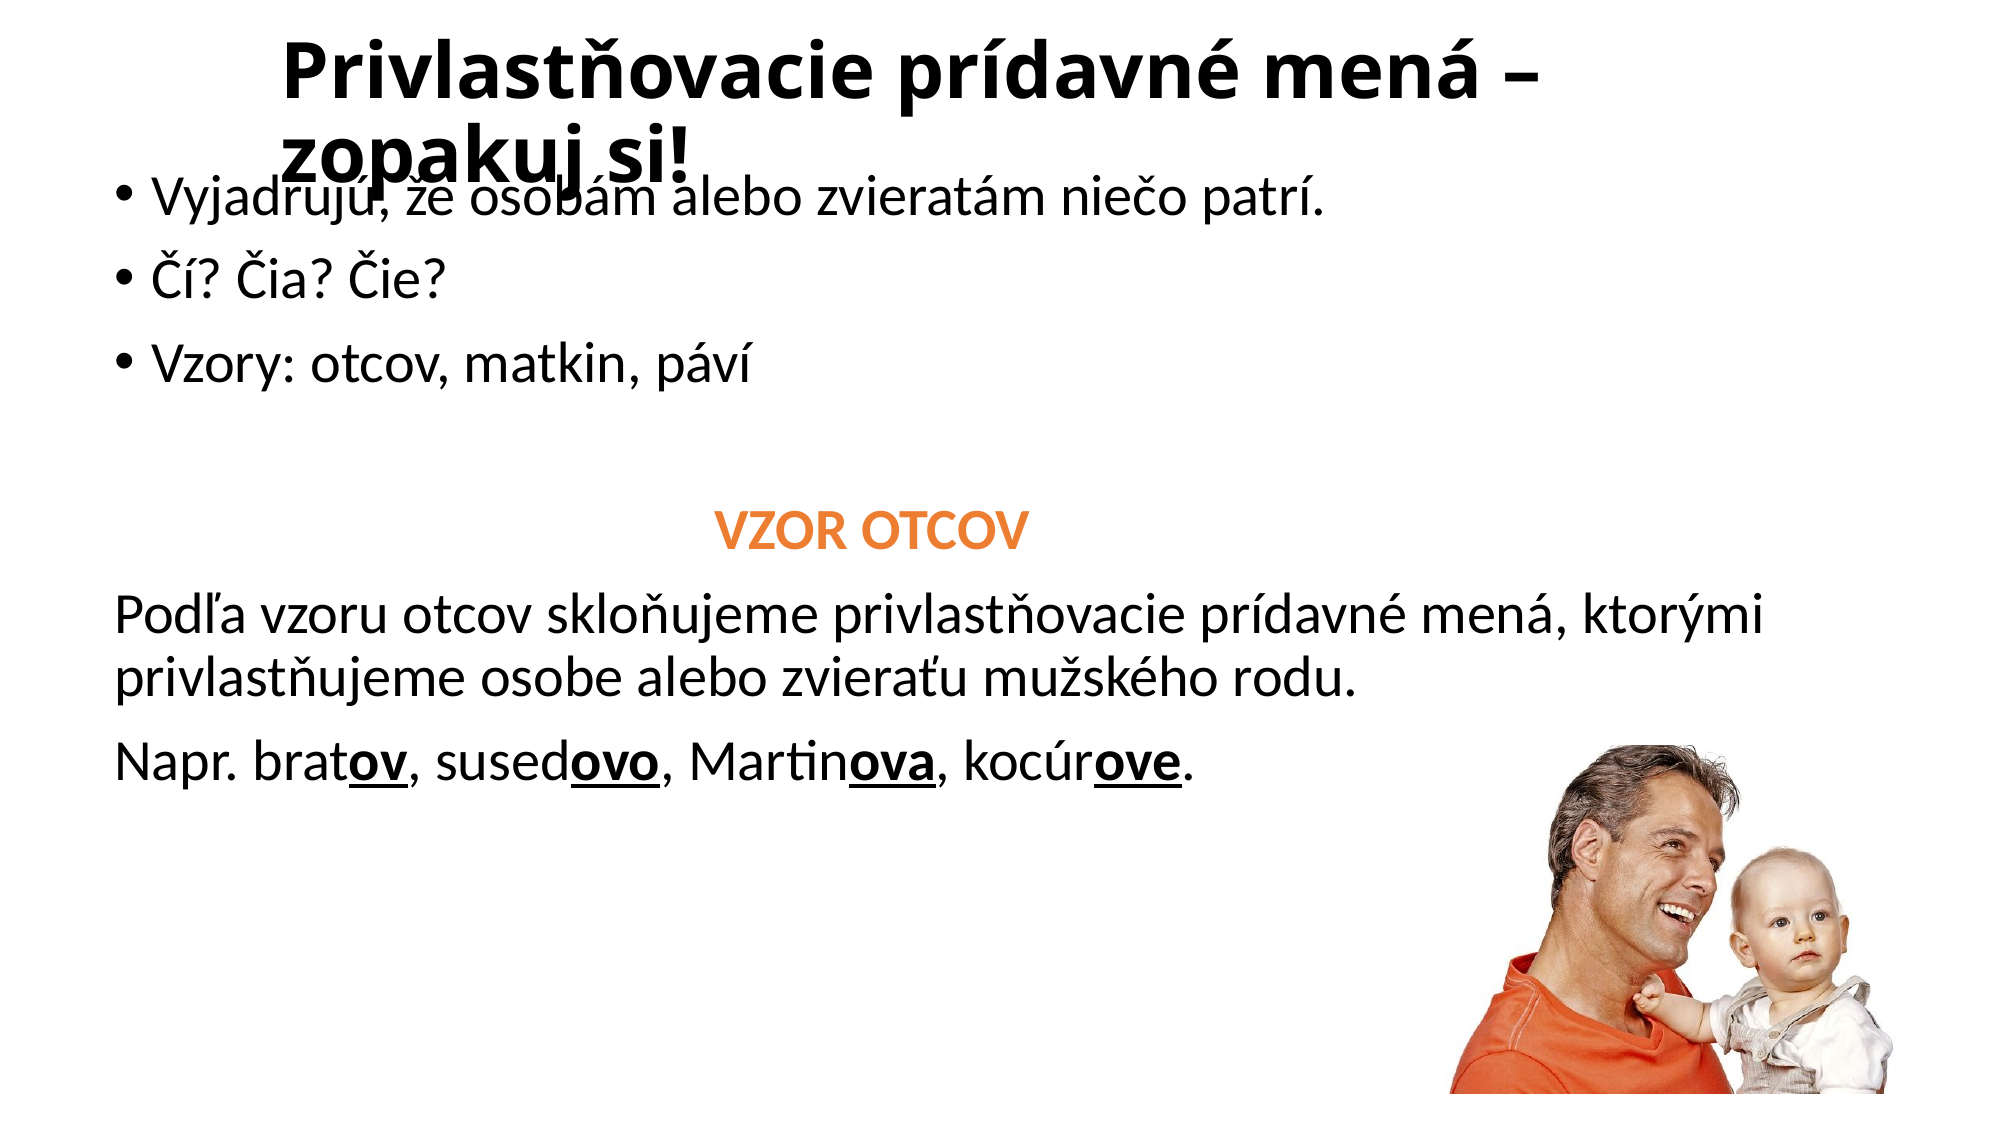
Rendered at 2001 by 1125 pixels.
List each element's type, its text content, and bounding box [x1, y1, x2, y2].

list Vyjadrujú, že osobám alebo zvieratám niečo patrí. Čí? Čia? Čie? Vzory: otcov, matkin, páví VZOR OTCOV Podľa vzoru otcov skloňujeme privlastňovacie prídavné mená, ktorými privlastňujeme osobe alebo zvieraťu mužského rodu. Napr. bratov, susedovo, Martinova, kocúrove. [99, 157, 1825, 872]
picture [1381, 745, 2000, 1094]
title Privlastňovacie prídavné mená – zopakuj si! [265, 23, 1789, 157]
